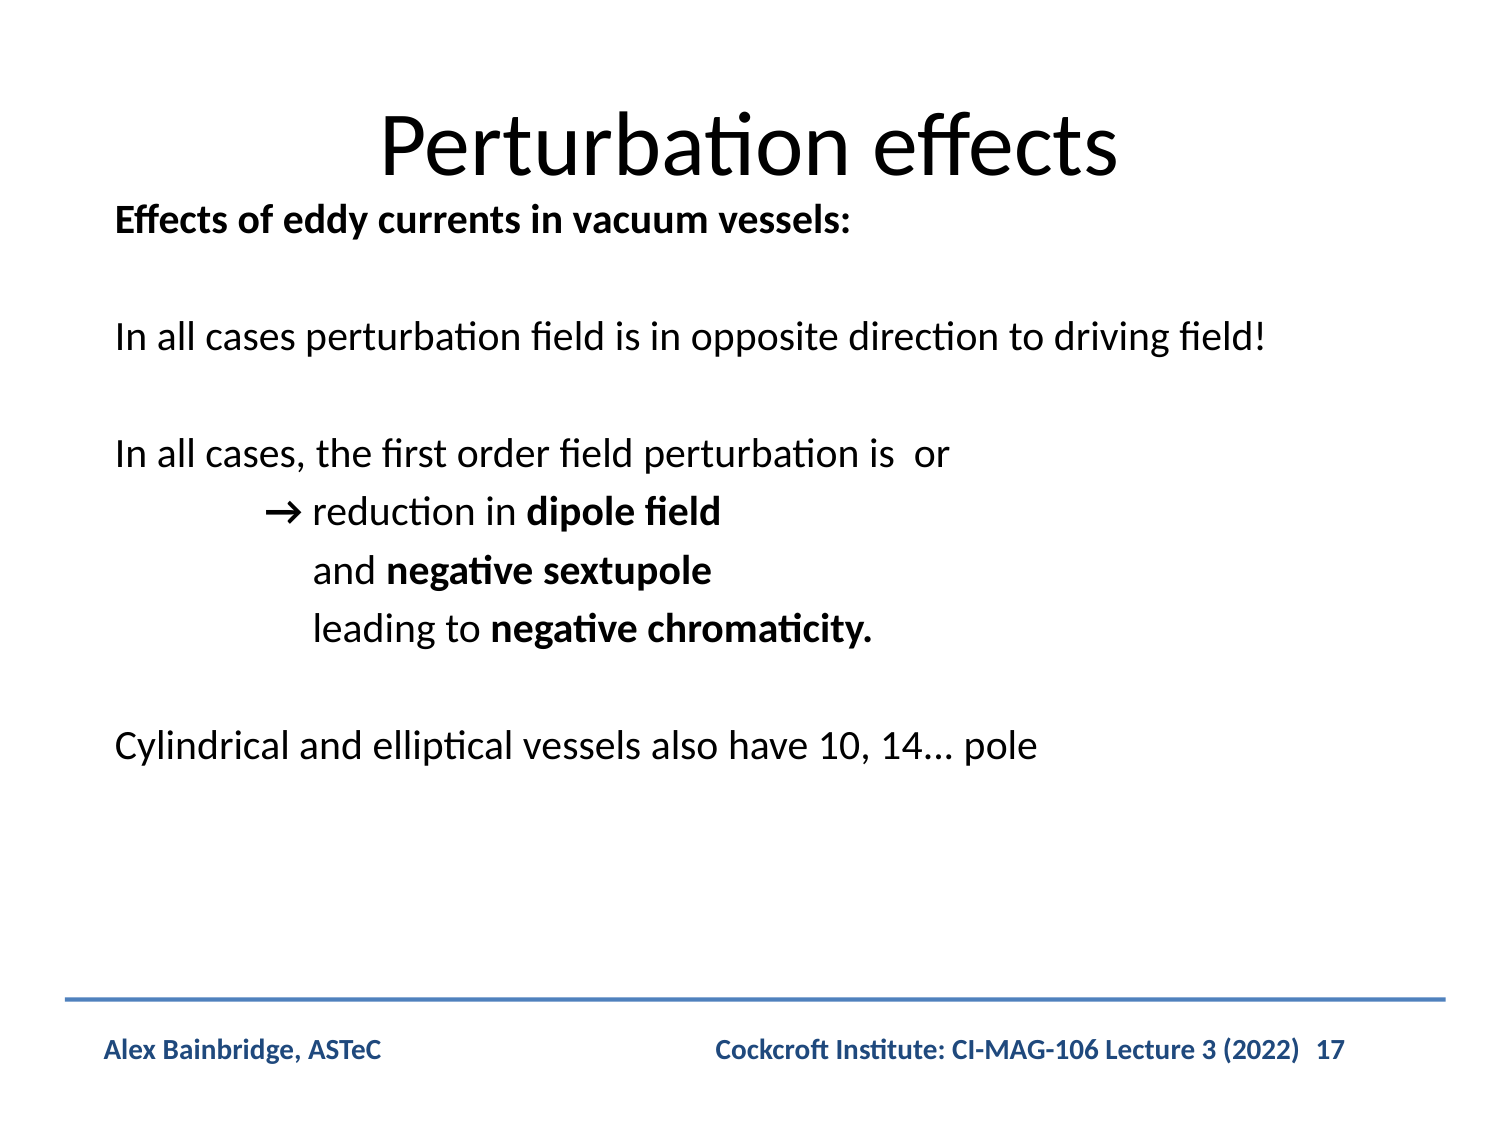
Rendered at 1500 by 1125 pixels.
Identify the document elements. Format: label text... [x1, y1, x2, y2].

title Perturbation effects [75, 45, 1425, 233]
